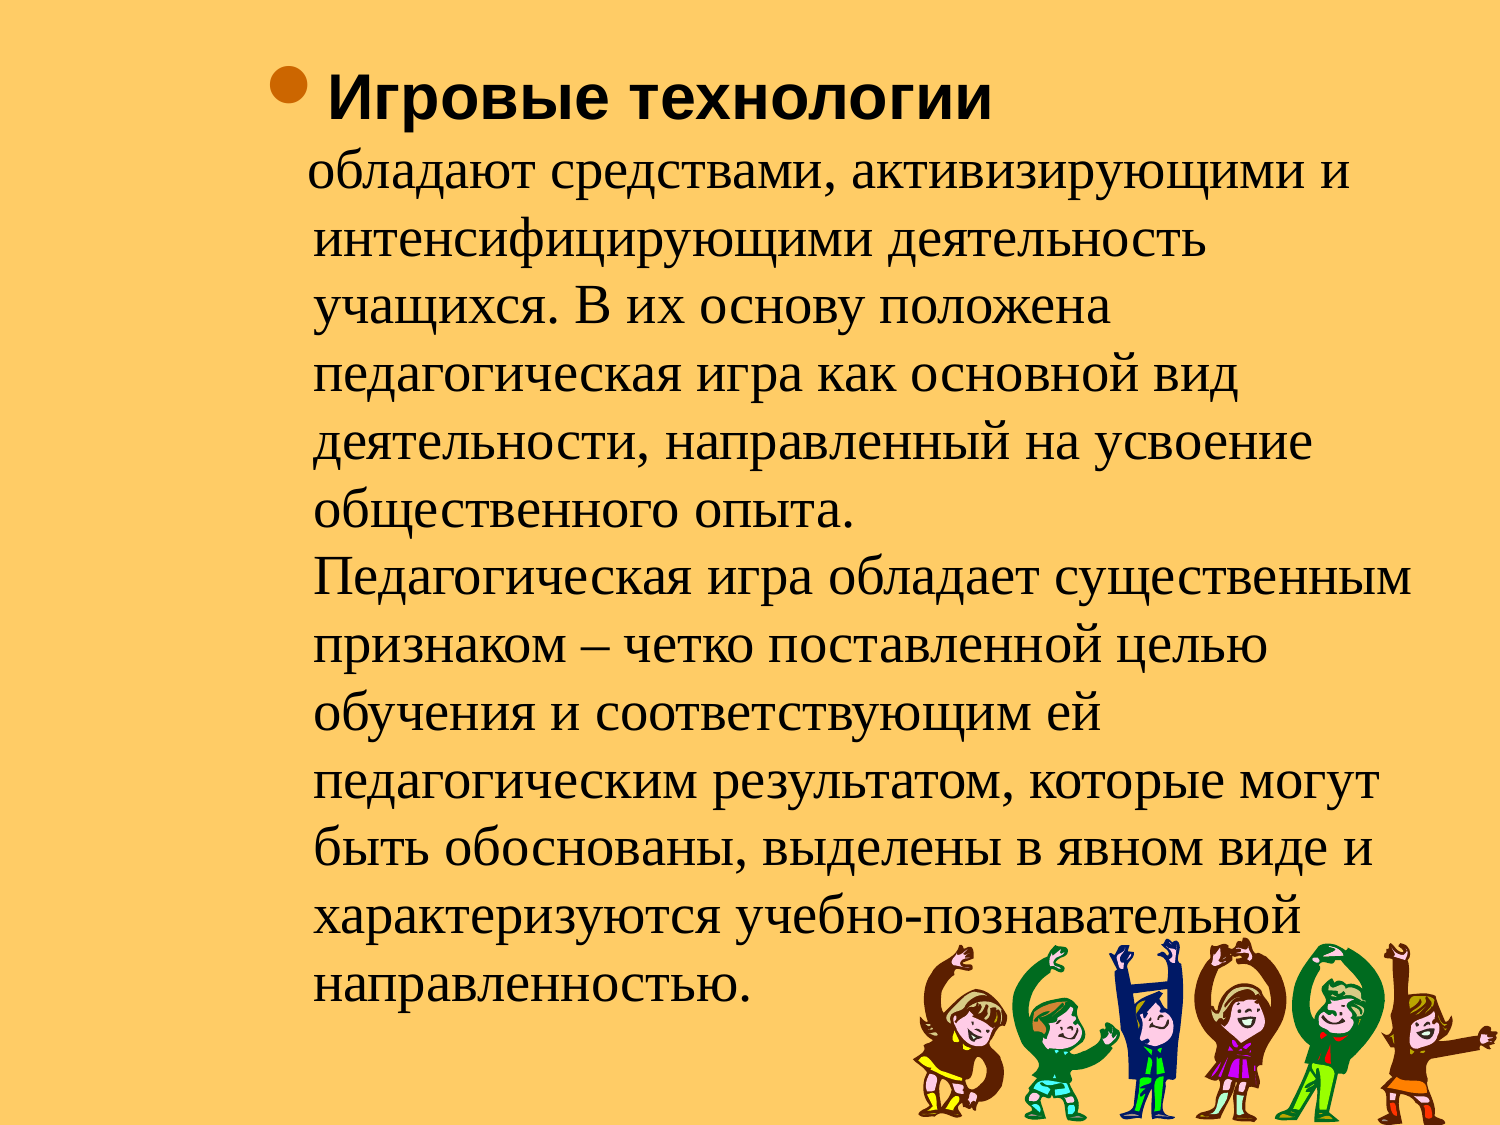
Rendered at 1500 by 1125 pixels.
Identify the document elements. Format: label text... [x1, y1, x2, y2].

list Игровые технологии обладают средствами, активизирующими и интенсифицирующими деятельность учащихся. В их основу положена педагогическая игра как основной вид деятельности, направленный на усвоение общественного опыта. Педагогическая игра обладает существенным признаком – четко поставленной целью обучения и соответствующим ей педагогическим результатом, которые могут быть обоснованы, выделены в явном виде и характеризуются учебно-познавательной направленностью. [235, 46, 1466, 1026]
